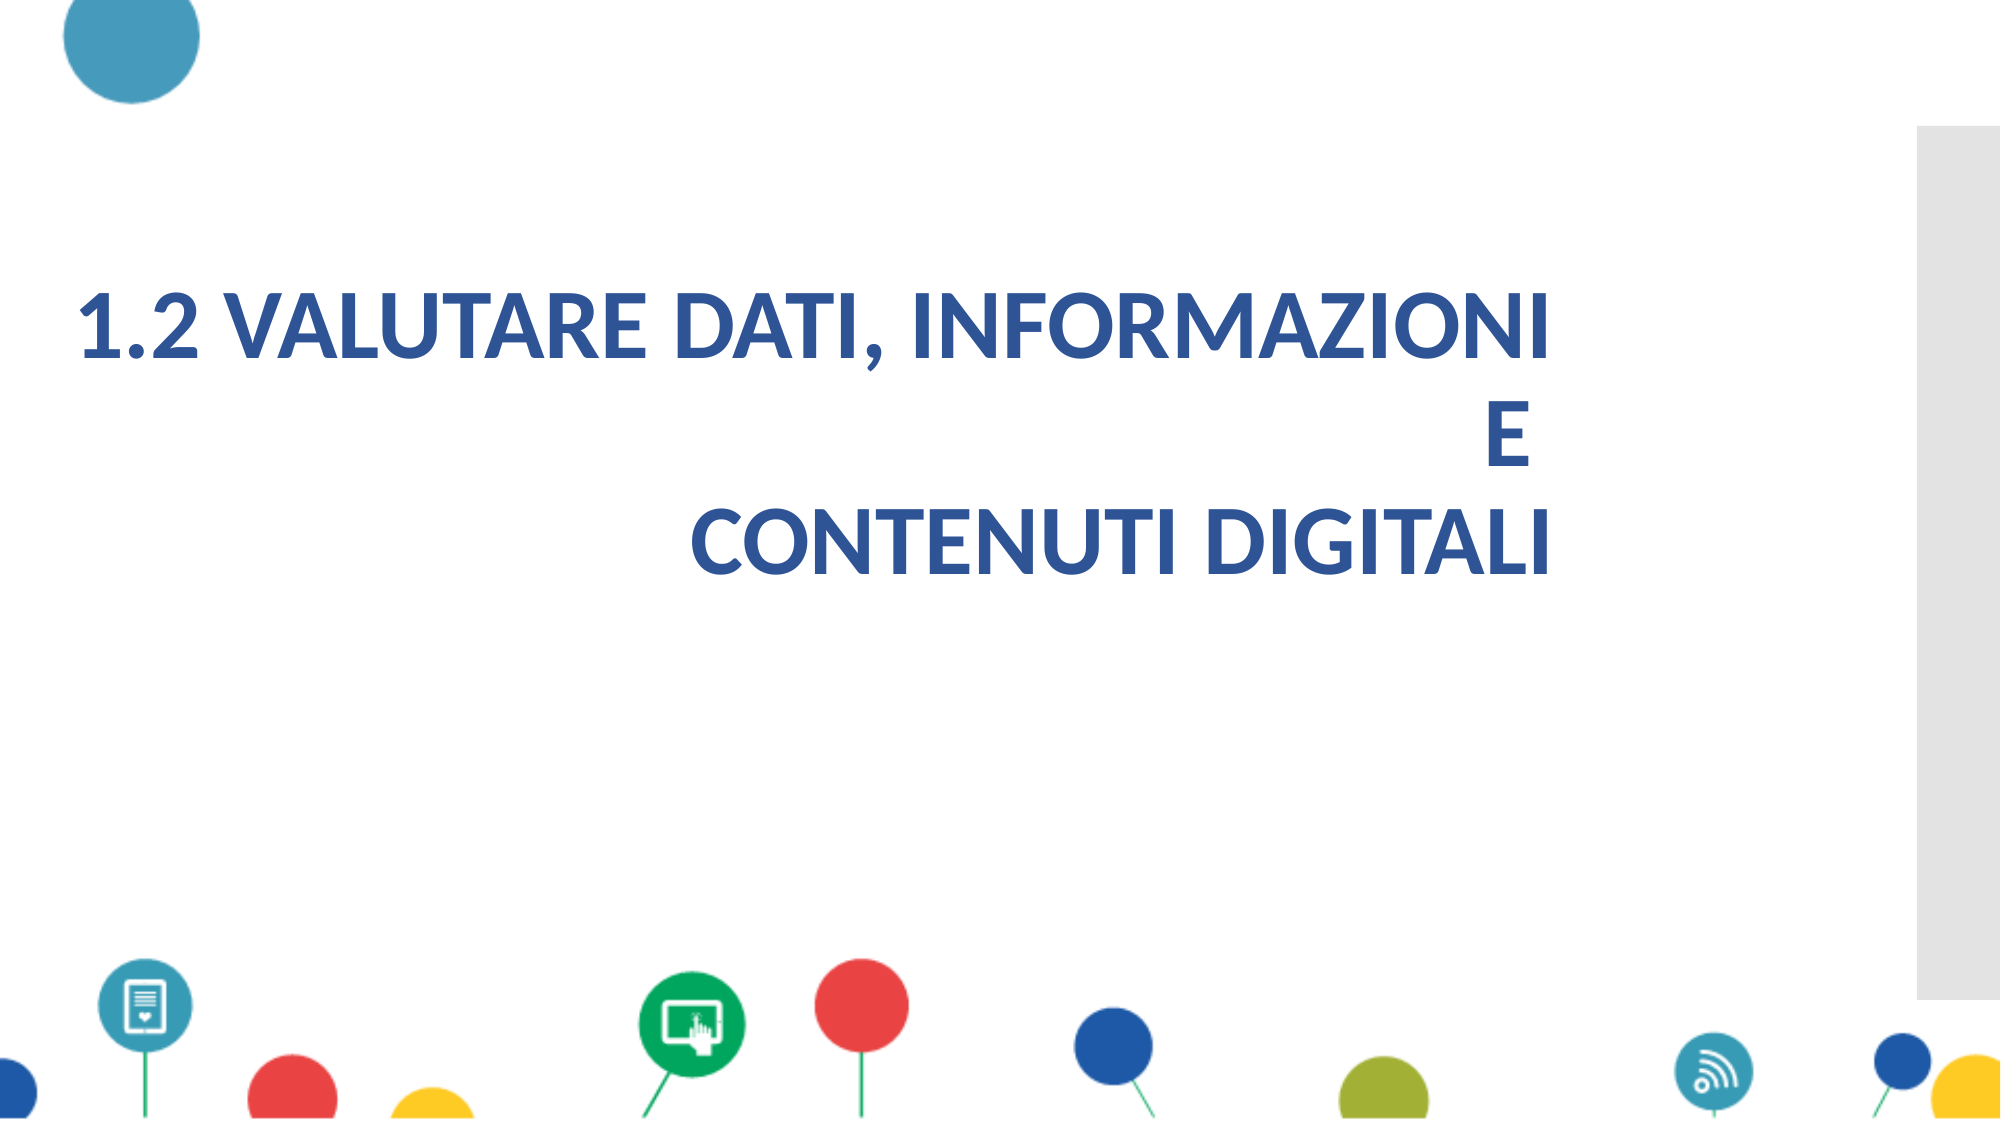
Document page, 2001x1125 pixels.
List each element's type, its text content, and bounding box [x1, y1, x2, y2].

title 1.2 Valutare dati, informazioni e contenuti digitali [20, 260, 1571, 771]
text_box [1916, 125, 2000, 1000]
text_box [0, 0, 2000, 1125]
